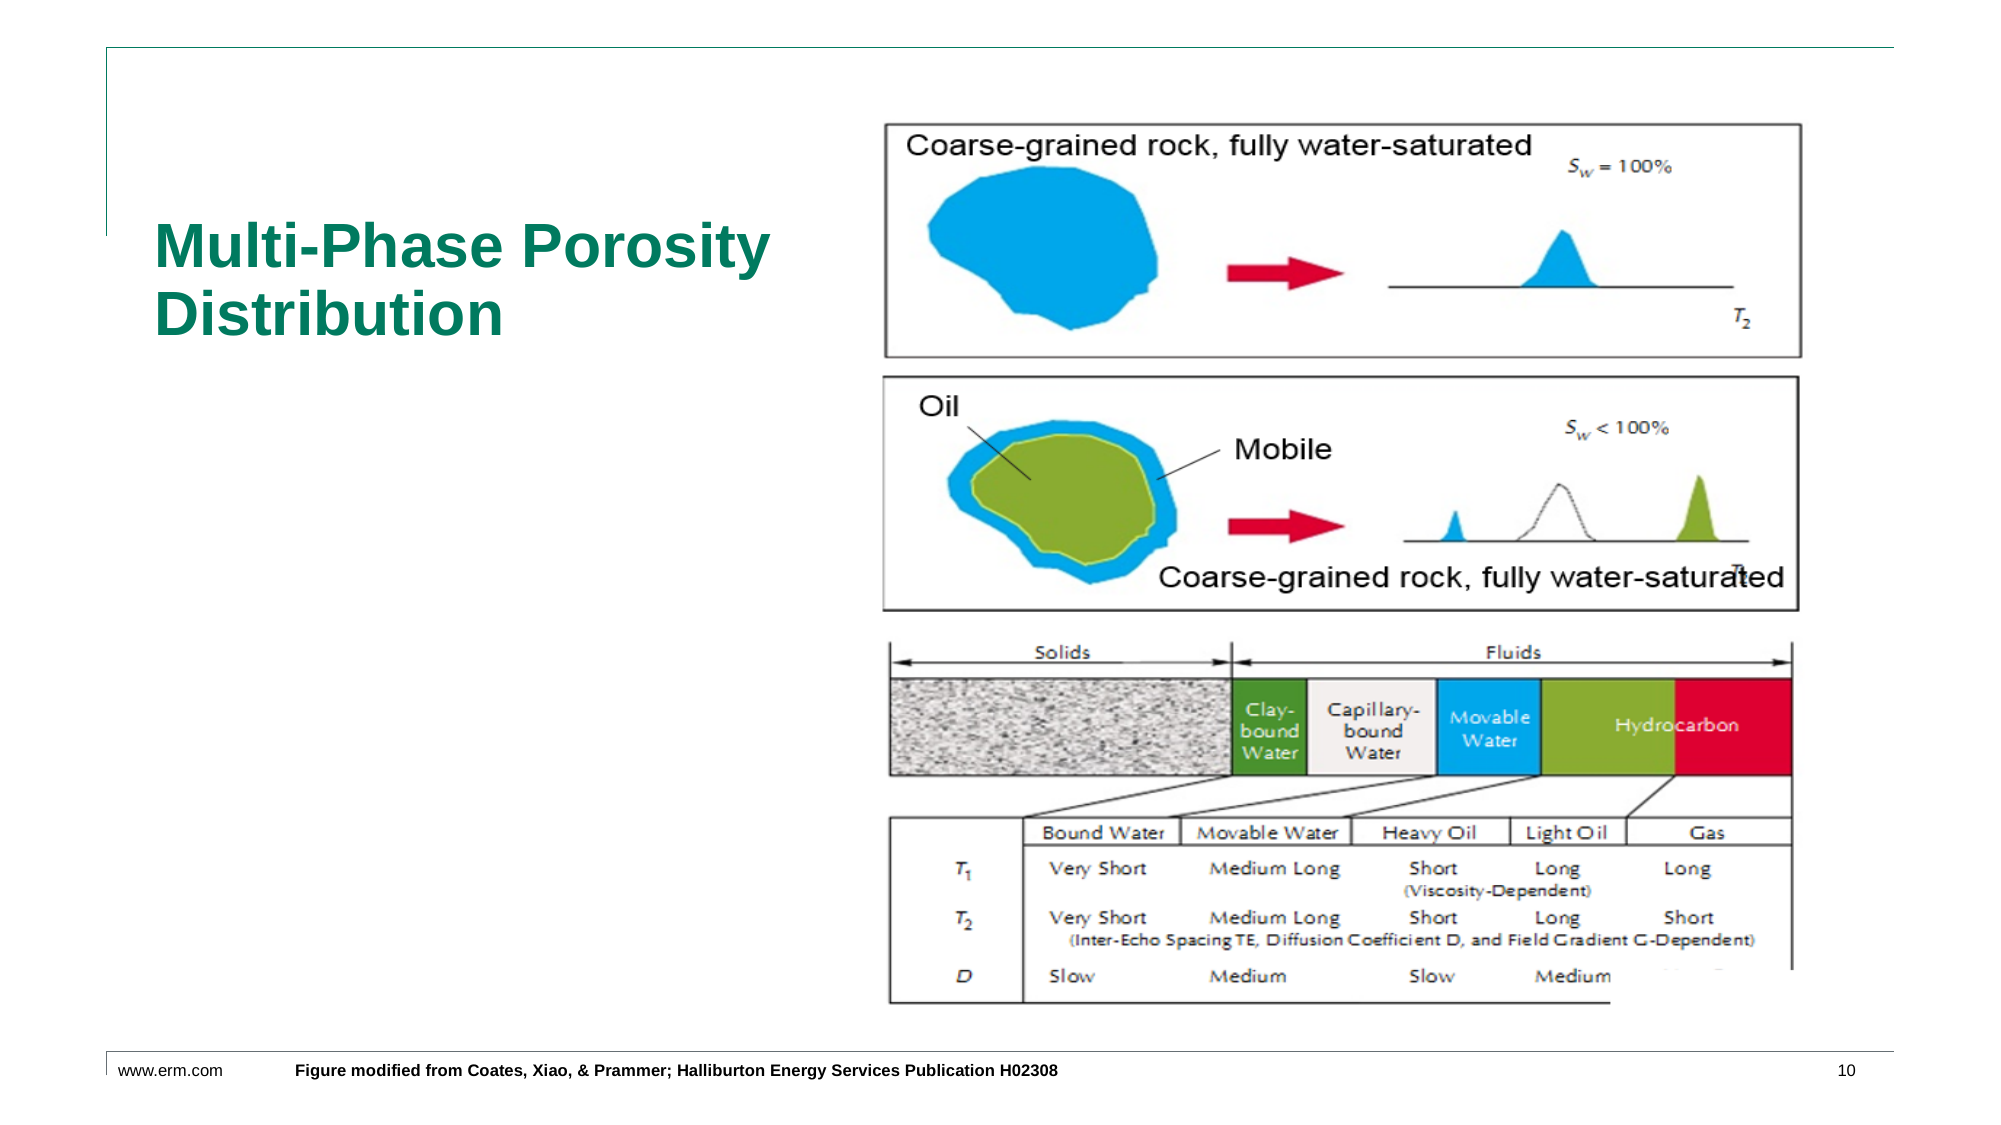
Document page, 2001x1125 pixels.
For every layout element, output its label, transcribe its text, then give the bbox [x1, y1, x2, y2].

footer Figure modified from Coates, Xiao, & Prammer; Halliburton Energy Services Publication H02308 [295, 1060, 1453, 1102]
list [873, 116, 1810, 1012]
title Multi-Phase Porosity Distribution [154, 213, 873, 387]
slide_number 10 [1837, 1060, 1894, 1102]
